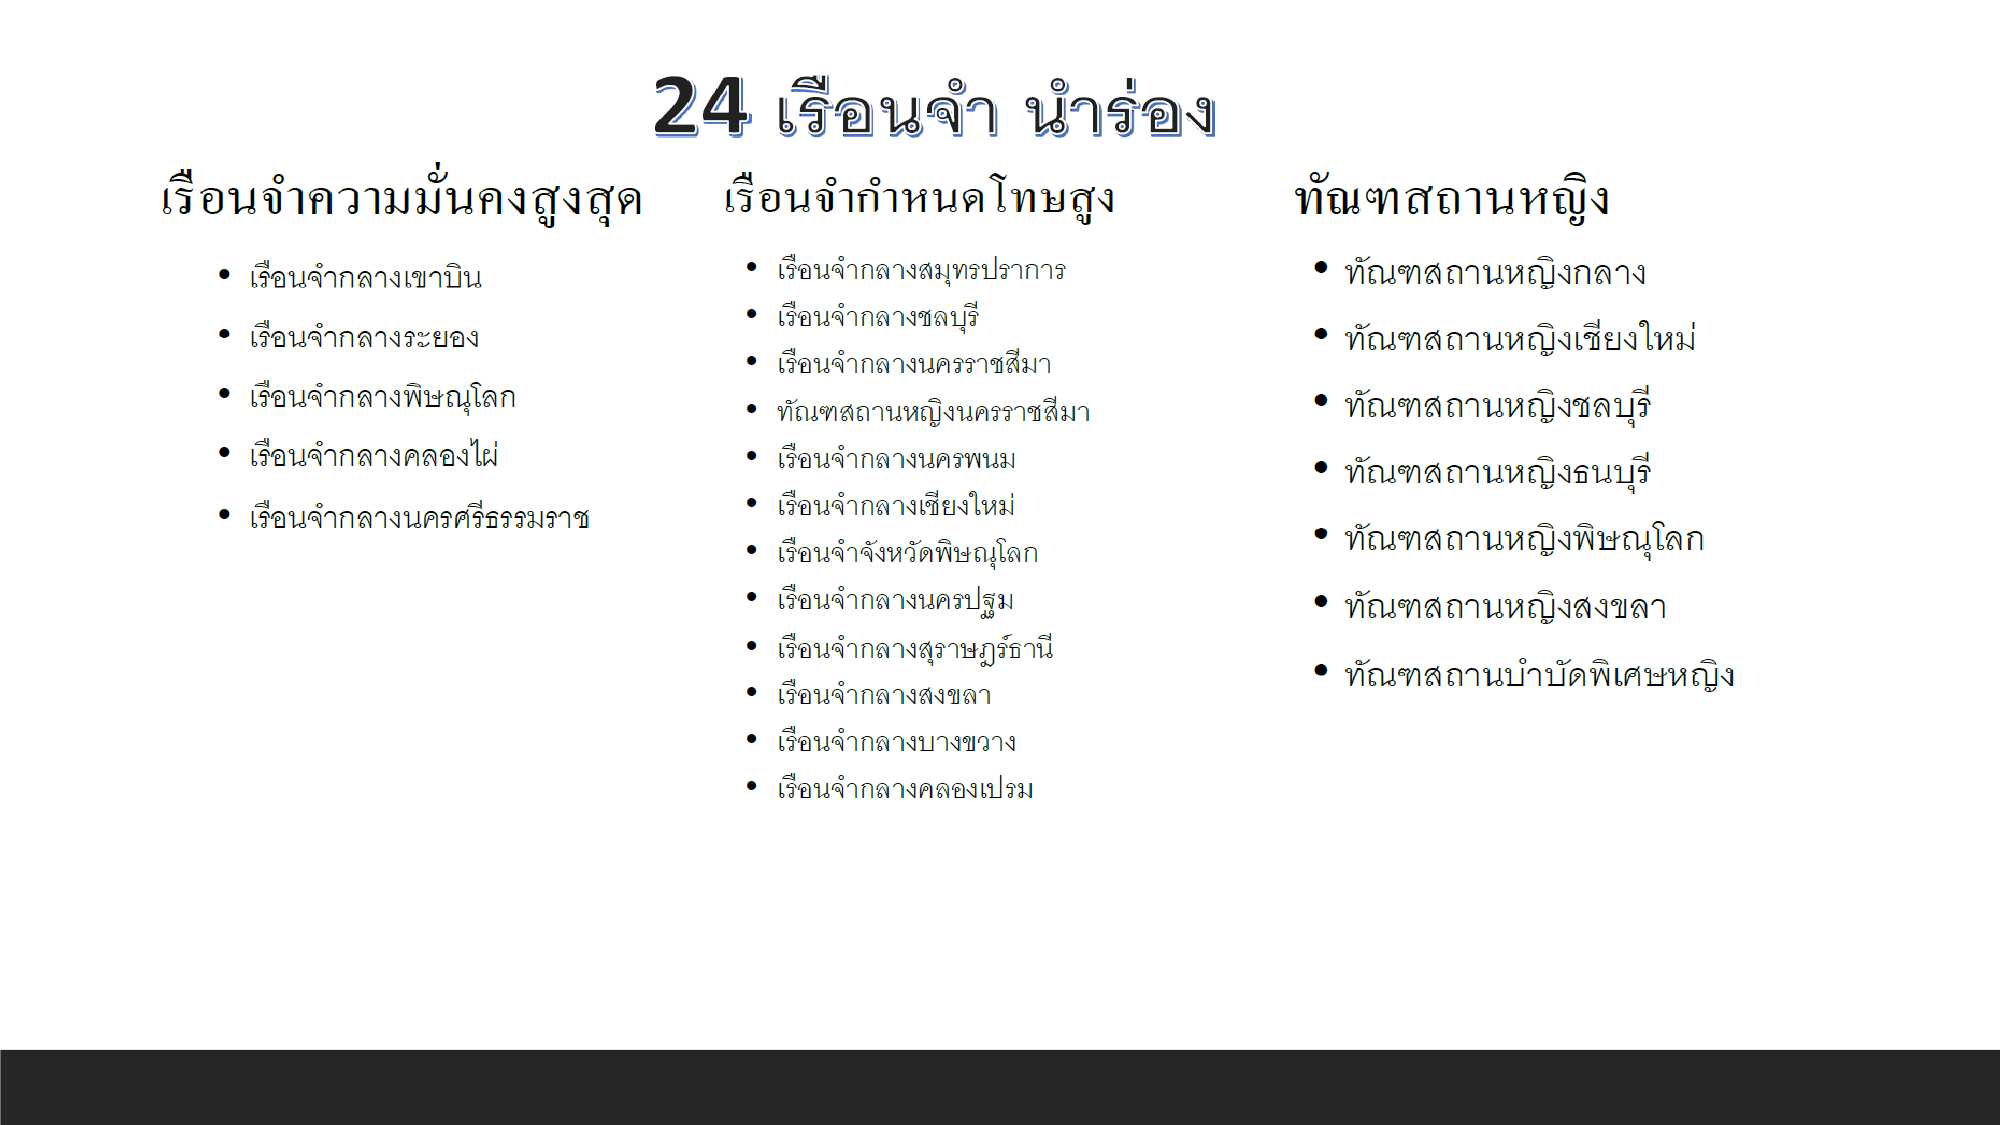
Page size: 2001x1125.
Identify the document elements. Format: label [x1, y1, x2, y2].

list [131, 46, 1860, 917]
